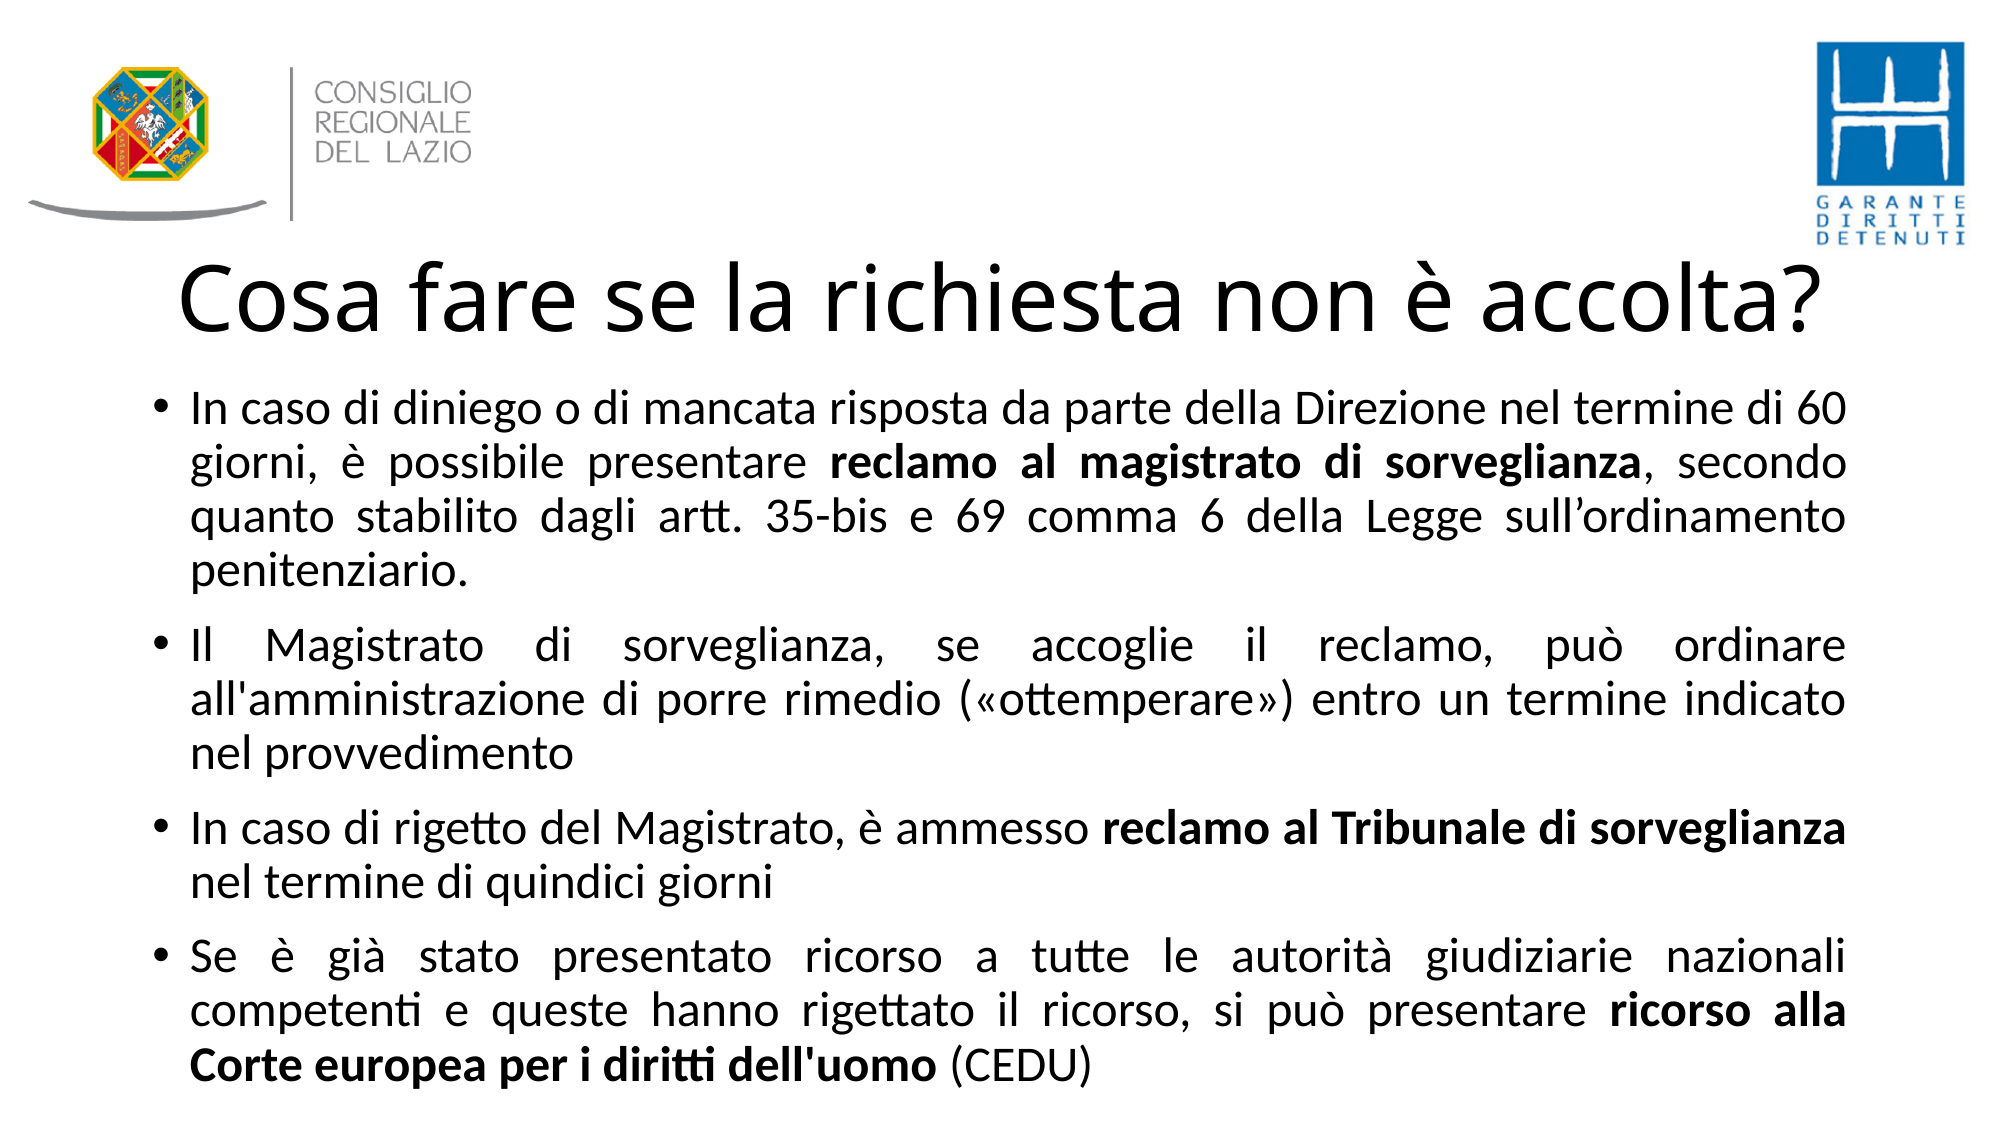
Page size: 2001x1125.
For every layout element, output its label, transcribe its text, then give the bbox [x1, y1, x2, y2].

picture [28, 67, 471, 222]
title Cosa fare se la richiesta non è accolta? [137, 192, 1863, 373]
picture [1812, 37, 1971, 251]
list In caso di diniego o di mancata risposta da parte della Direzione nel termine di 60 giorni, è possibile presentare reclamo al magistrato di sorveglianza, secondo quanto stabilito dagli artt. 35-bis e 69 comma 6 della Legge sull’ordinamento penitenziario. Il Magistrato di sorveglianza, se accoglie il reclamo, può ordinare all'amministrazione di porre rimedio («ottemperare») entro un termine indicato nel provvedimento In caso di rigetto del Magistrato, è ammesso reclamo al Tribunale di sorveglianza nel termine di quindici giorni Se è già stato presentato ricorso a tutte le autorità giudiziarie nazionali competenti e queste hanno rigettato il ricorso, si può presentare ricorso alla Corte europea per i diritti dell'uomo (CEDU) [137, 373, 1863, 1124]
